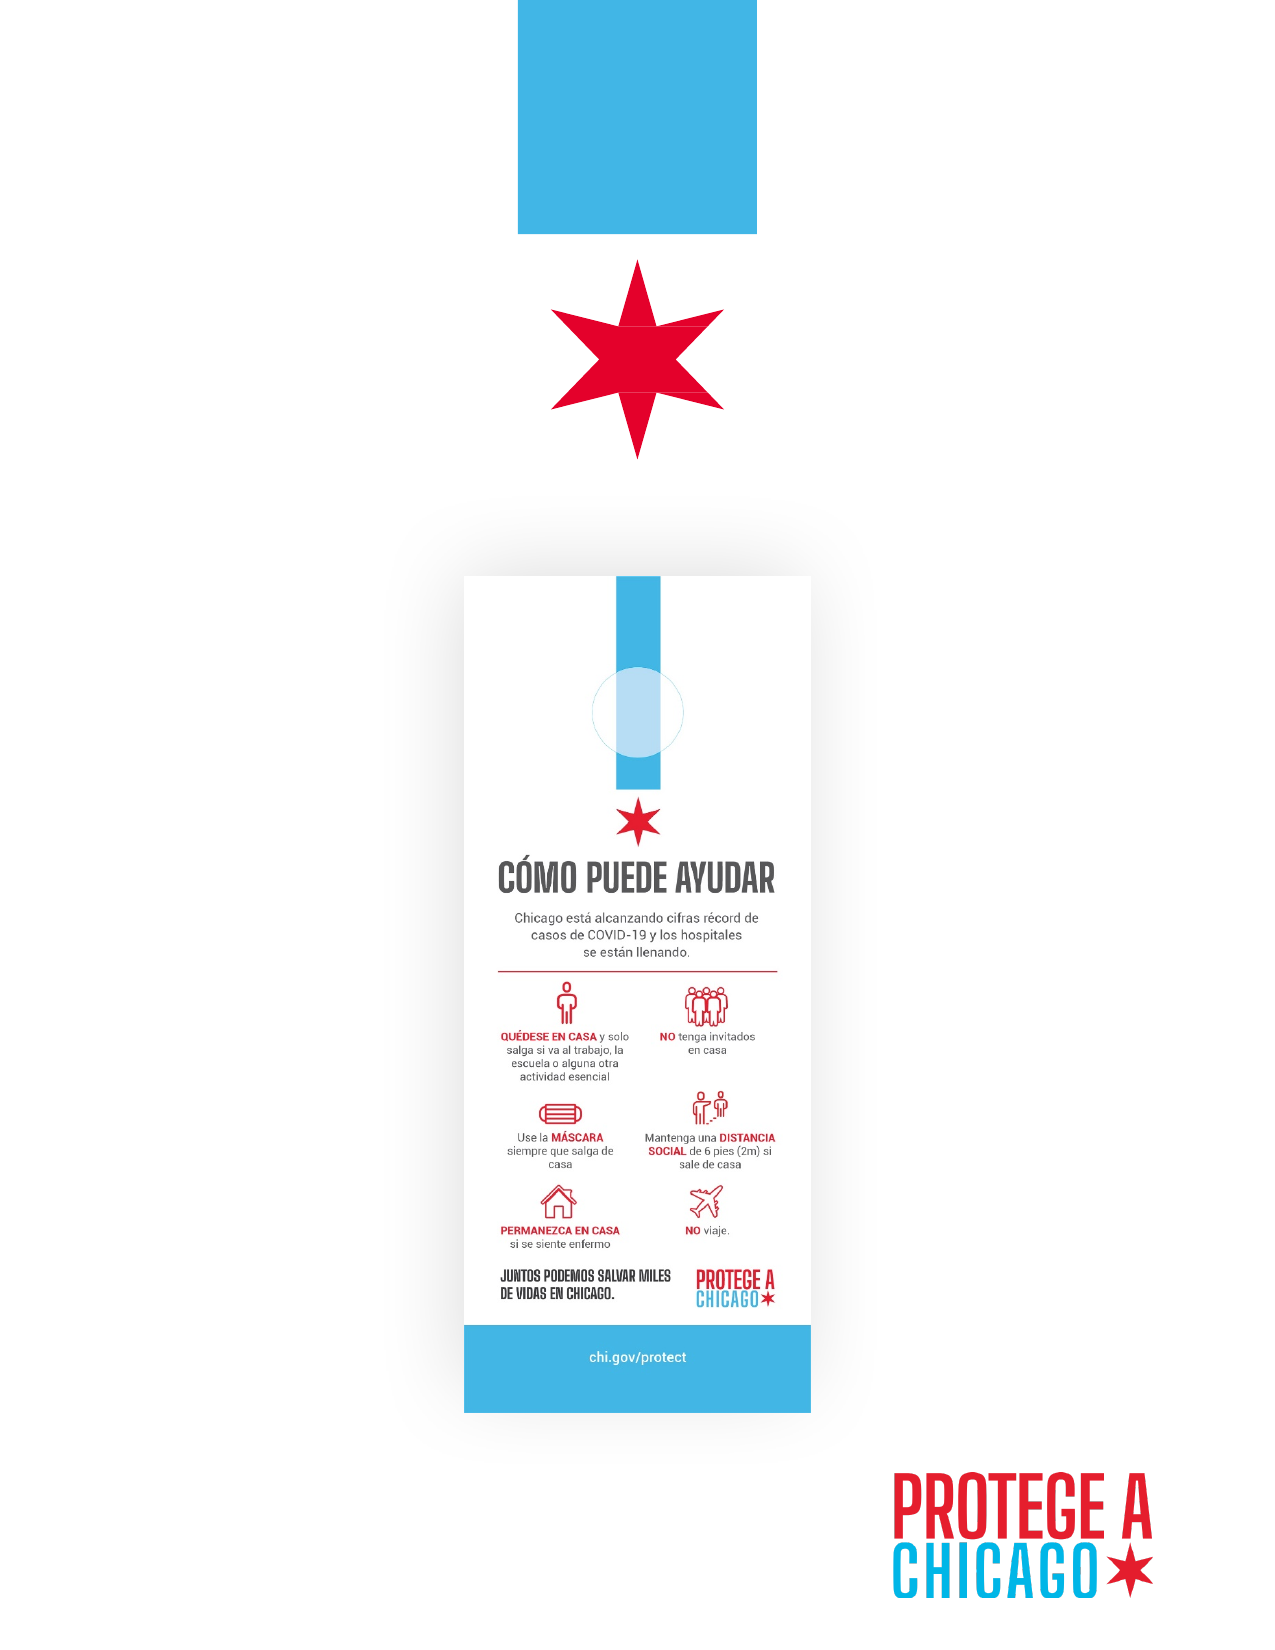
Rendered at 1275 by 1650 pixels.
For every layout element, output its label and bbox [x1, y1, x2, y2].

picture [464, 575, 811, 1413]
picture [1018, 1551, 1023, 1577]
picture [1081, 1549, 1089, 1592]
picture [1016, 1585, 1025, 1598]
picture [893, 1471, 1153, 1598]
text_box [517, 0, 758, 460]
picture [934, 1575, 941, 1598]
